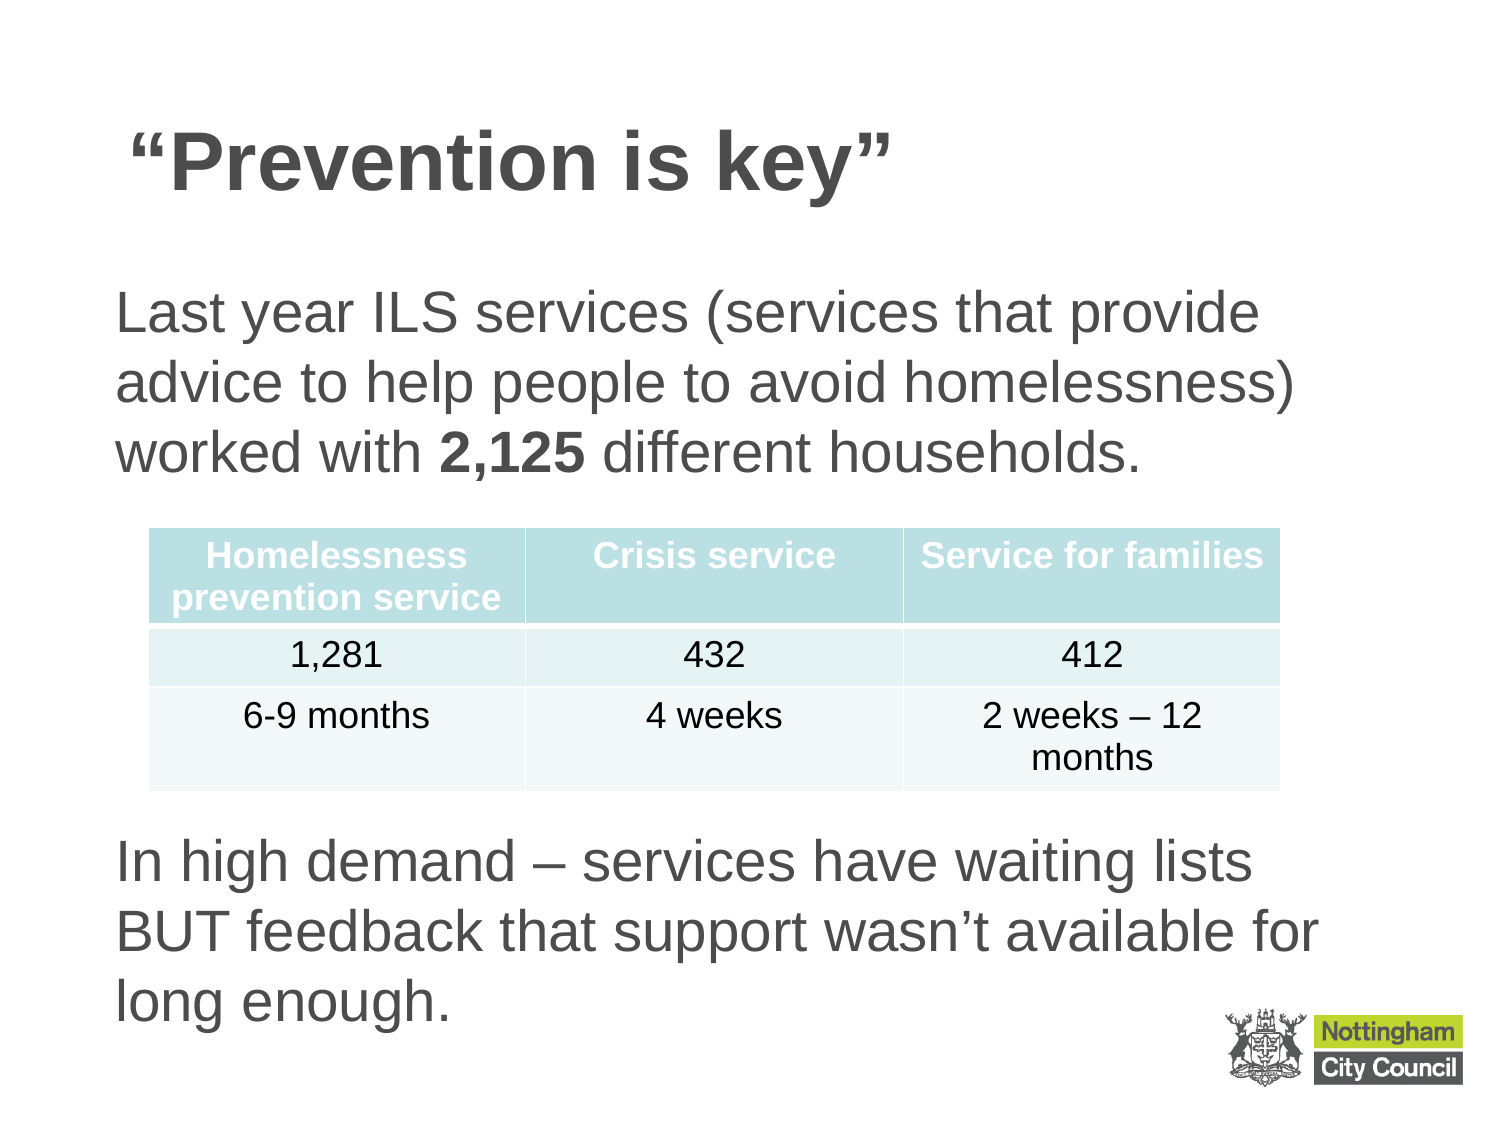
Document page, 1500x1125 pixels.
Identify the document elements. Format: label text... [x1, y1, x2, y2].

table_cell 412 [904, 629, 1280, 686]
table_cell 1,281 [149, 629, 525, 686]
table_header Homelessness prevention service [149, 528, 525, 623]
table_cell 2 weeks – 12 months [904, 688, 1280, 791]
table_cell 6-9 months [149, 688, 525, 791]
picture [1224, 1008, 1463, 1088]
table_cell 432 [526, 629, 903, 686]
list Last year ILS services (services that provide advice to help people to avoid homelessness) worked with 2,125 different households. In high demand – services have waiting lists BUT feedback that support wasn’t available for long enough. [100, 267, 1388, 893]
table_header Service for families [904, 528, 1280, 623]
title “Prevention is key” [112, 99, 1450, 288]
table_cell 4 weeks [526, 688, 903, 791]
table_header Crisis service [526, 528, 903, 623]
